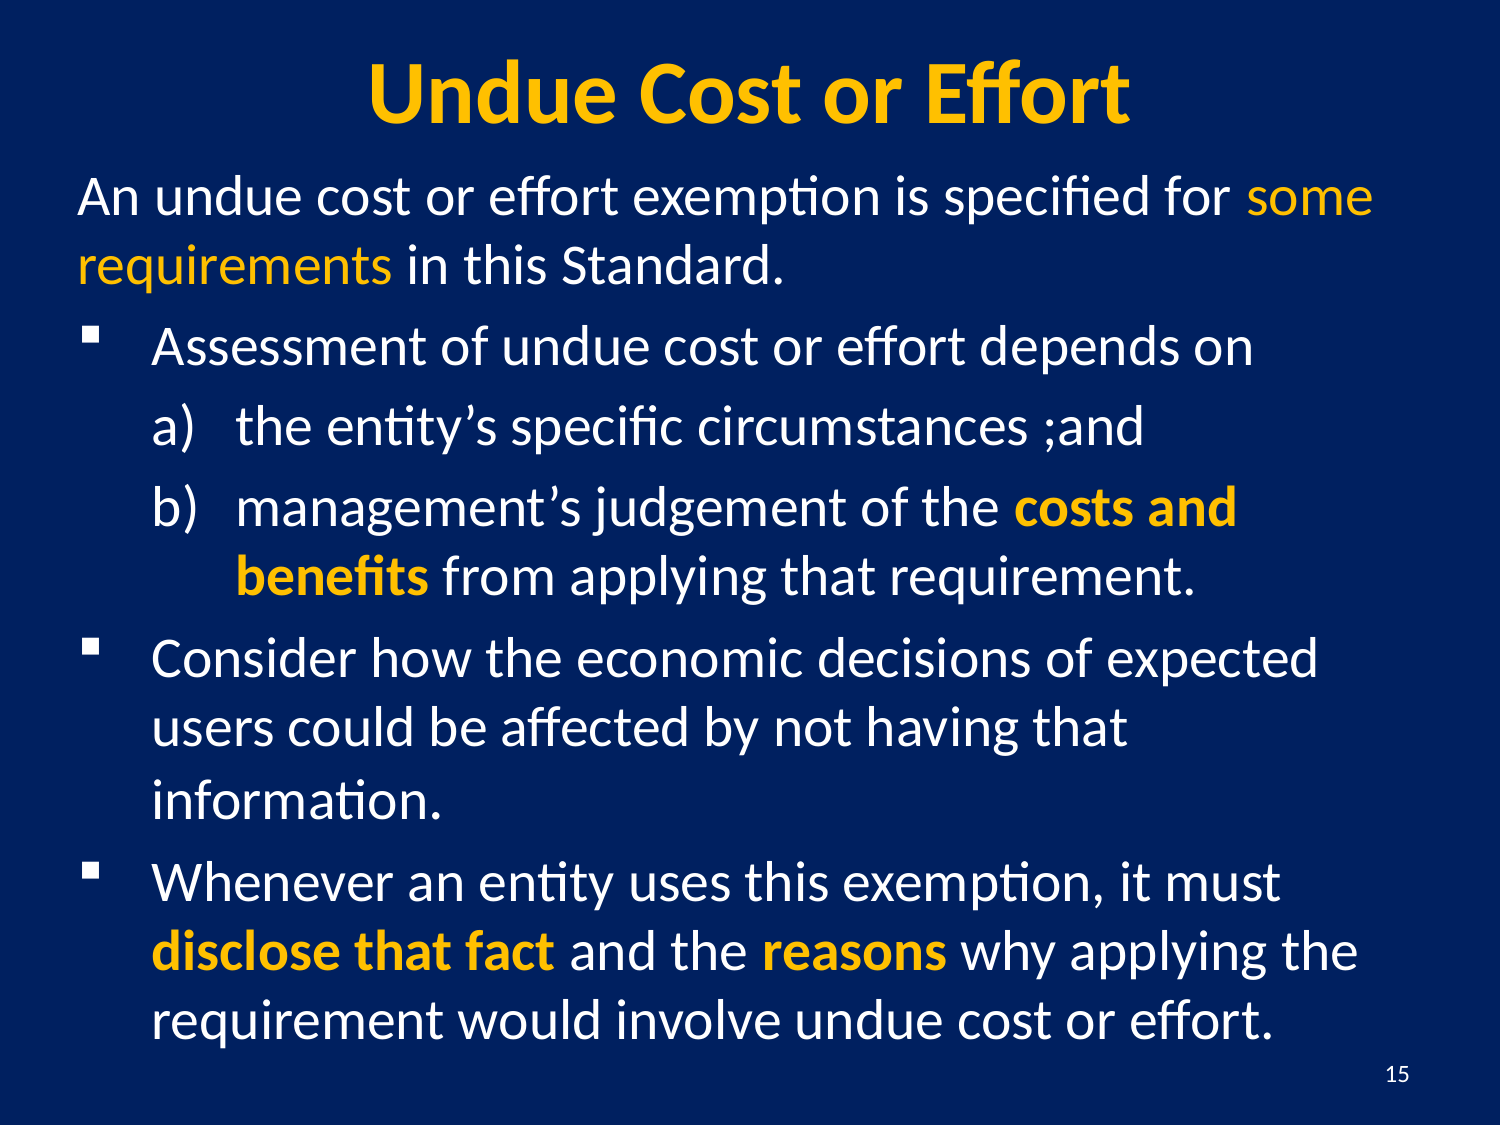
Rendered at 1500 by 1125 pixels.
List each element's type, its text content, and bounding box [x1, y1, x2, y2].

title Undue Cost or Effort [112, 24, 1388, 149]
subtitle An undue cost or effort exemption is specified for some requirements in this Standard. Assessment of undue cost or effort depends on the entity’s specific circumstances ;and management’s judgement of the costs and benefits from applying that requirement. Consider how the economic decisions of expected users could be affected by not having that information. Whenever an entity uses this exemption, it must disclose that fact and the reasons why applying the requirement would involve undue cost or effort. [62, 149, 1450, 1063]
slide_number 15 [1074, 1042, 1425, 1103]
